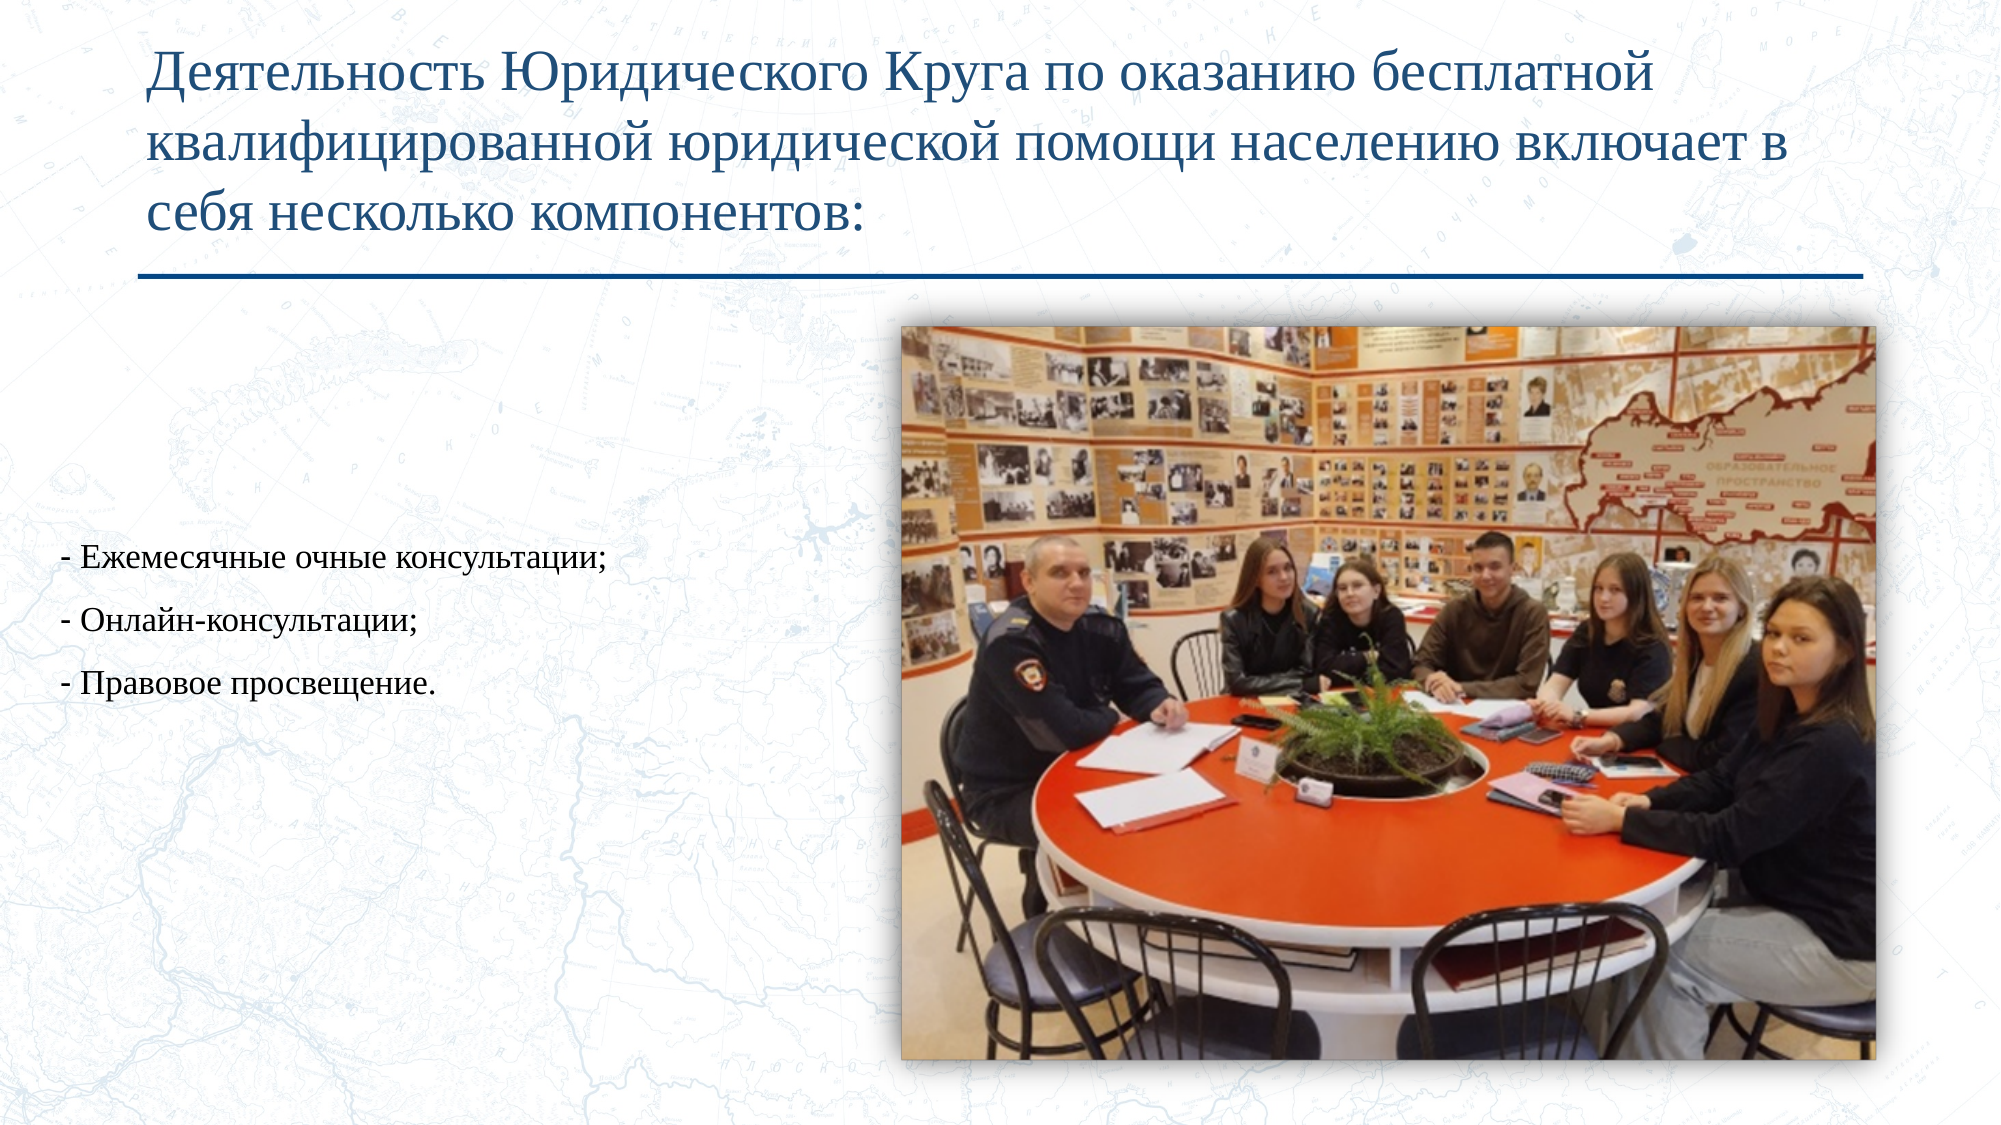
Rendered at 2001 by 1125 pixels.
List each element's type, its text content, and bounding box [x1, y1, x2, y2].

title - Ежемесячные очные консультации; - Онлайн-консультации; - Правовое просвещение. [45, 440, 852, 778]
text_box Деятельность Юридического Круга по оказанию бесплатной квалифицированной юридической помощи населению включает в себя несколько компонентов: [132, 24, 1926, 250]
picture [0, 0, 2001, 1125]
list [852, 277, 1926, 1110]
